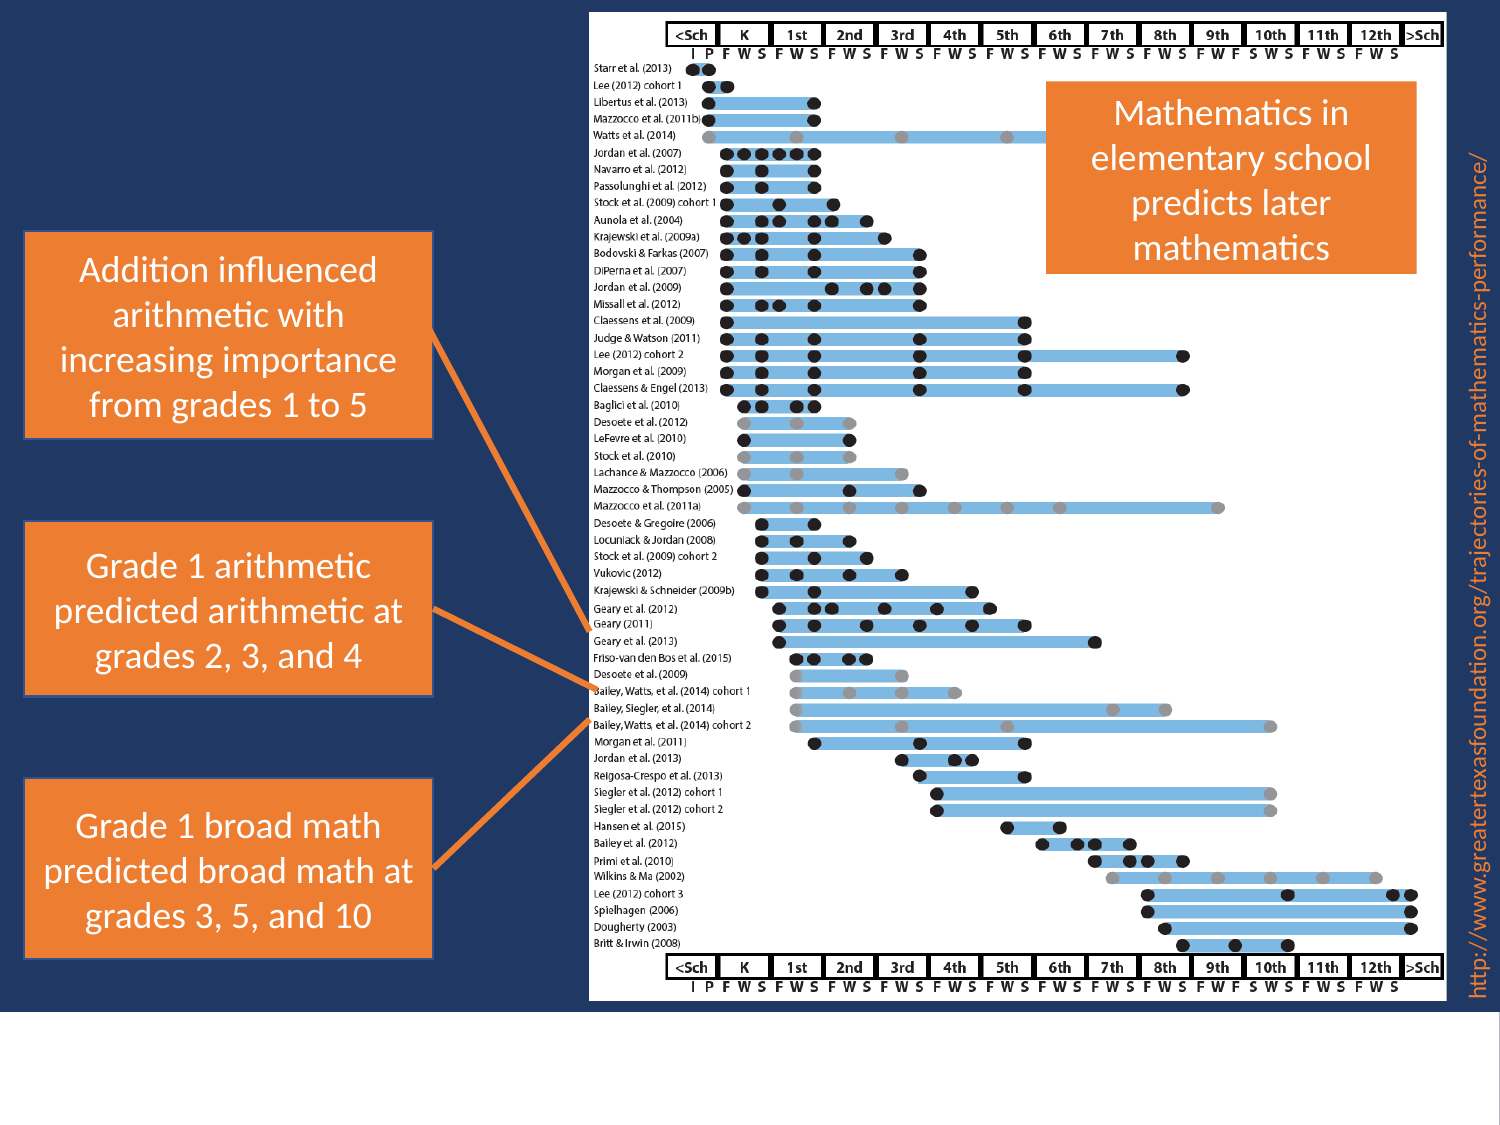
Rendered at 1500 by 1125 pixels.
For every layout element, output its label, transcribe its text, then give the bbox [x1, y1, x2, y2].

text_box Grade 1 broad math predicted broad math at grades 3, 5, and 10 [24, 777, 434, 960]
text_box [433, 608, 597, 690]
picture [589, 12, 1447, 1001]
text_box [426, 324, 590, 632]
text_box http://www.greatertexasfoundation.org/trajectories-of-mathematics-performance/ [1453, 0, 1499, 1015]
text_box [433, 719, 590, 869]
text_box Grade 1 arithmetic predicted arithmetic at grades 2, 3, and 4 [24, 520, 434, 697]
text_box Addition influenced arithmetic with increasing importance from grades 1 to 5 [24, 230, 434, 440]
